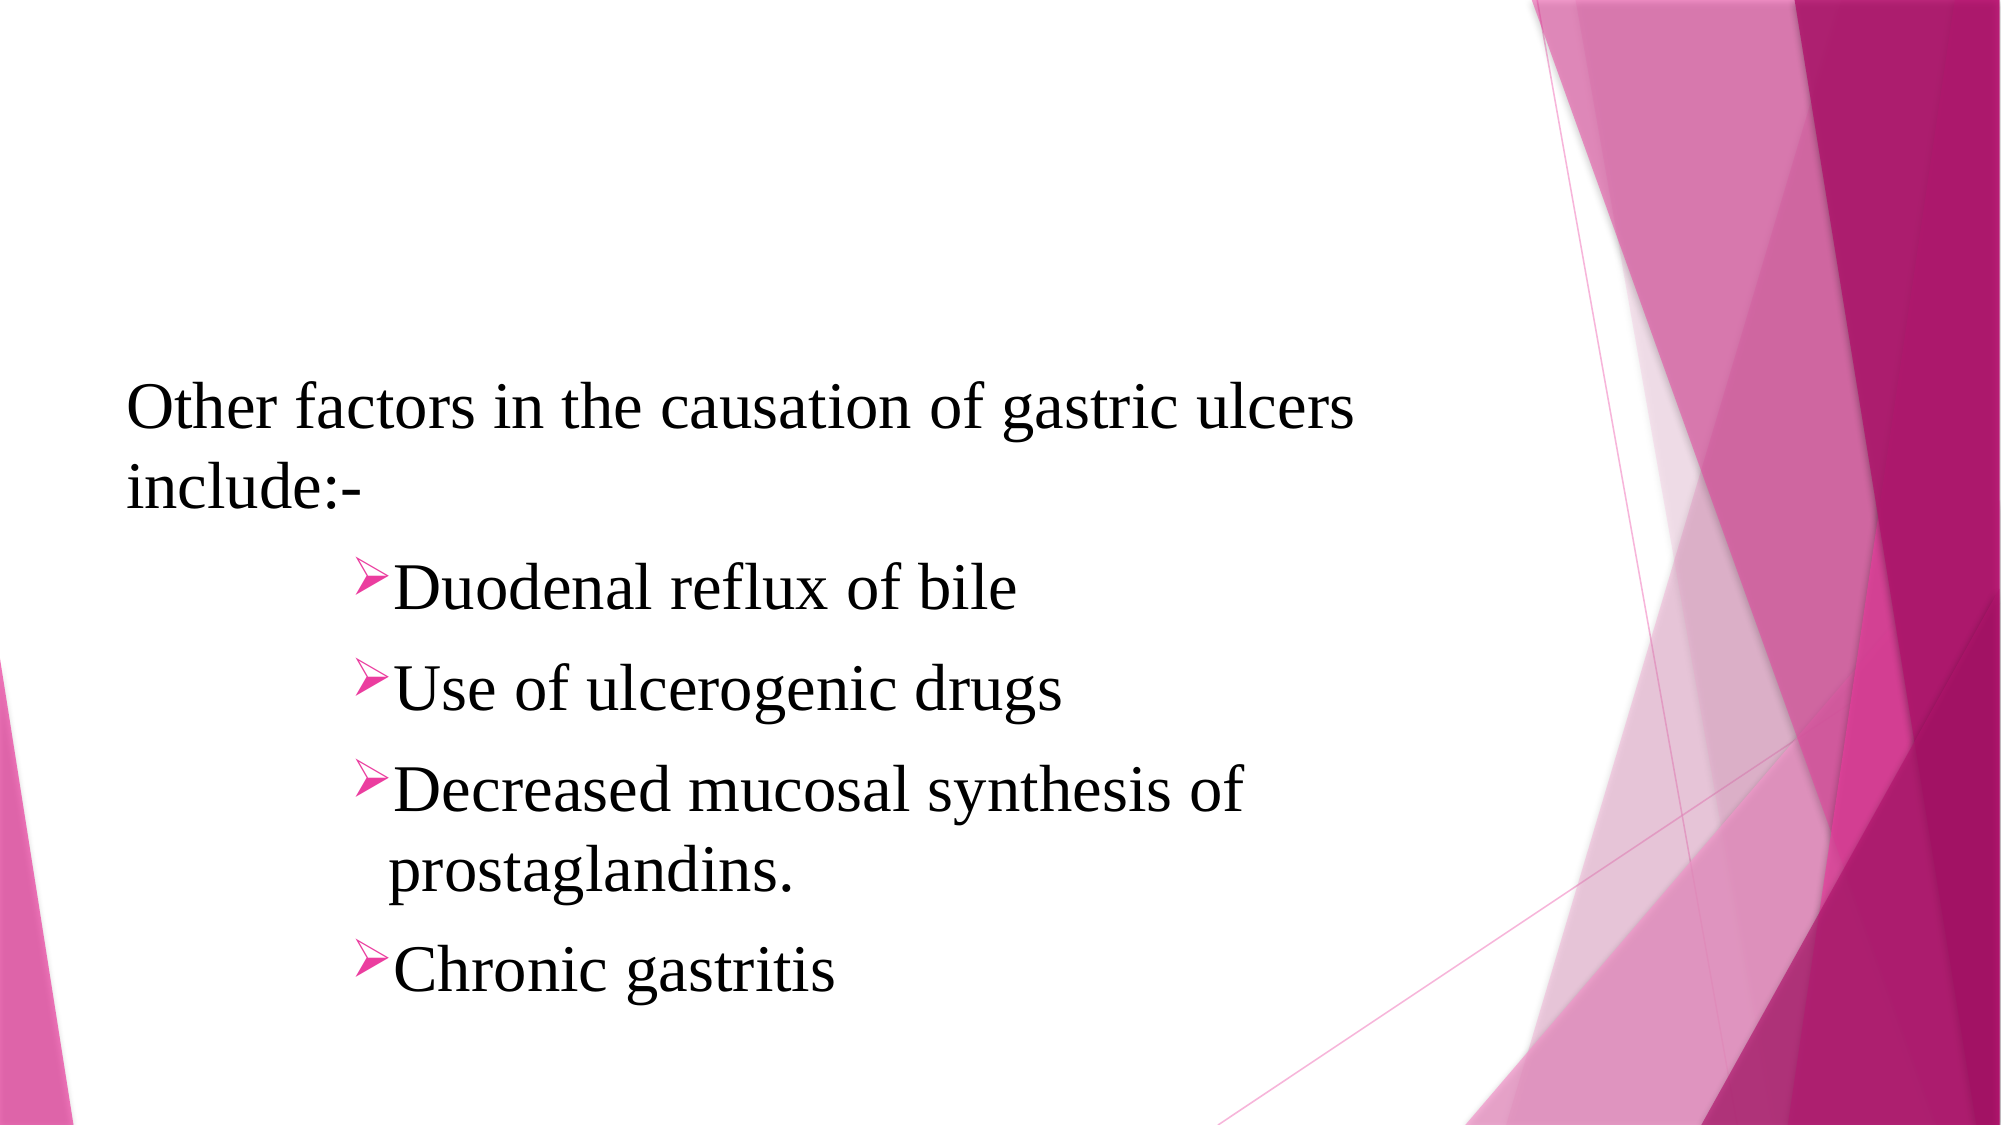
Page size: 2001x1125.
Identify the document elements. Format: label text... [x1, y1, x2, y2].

list Other factors in the causation of gastric ulcers include:- Duodenal reflux of bile Use of ulcerogenic drugs Decreased mucosal synthesis of prostaglandins. Chronic gastritis [111, 354, 1522, 992]
